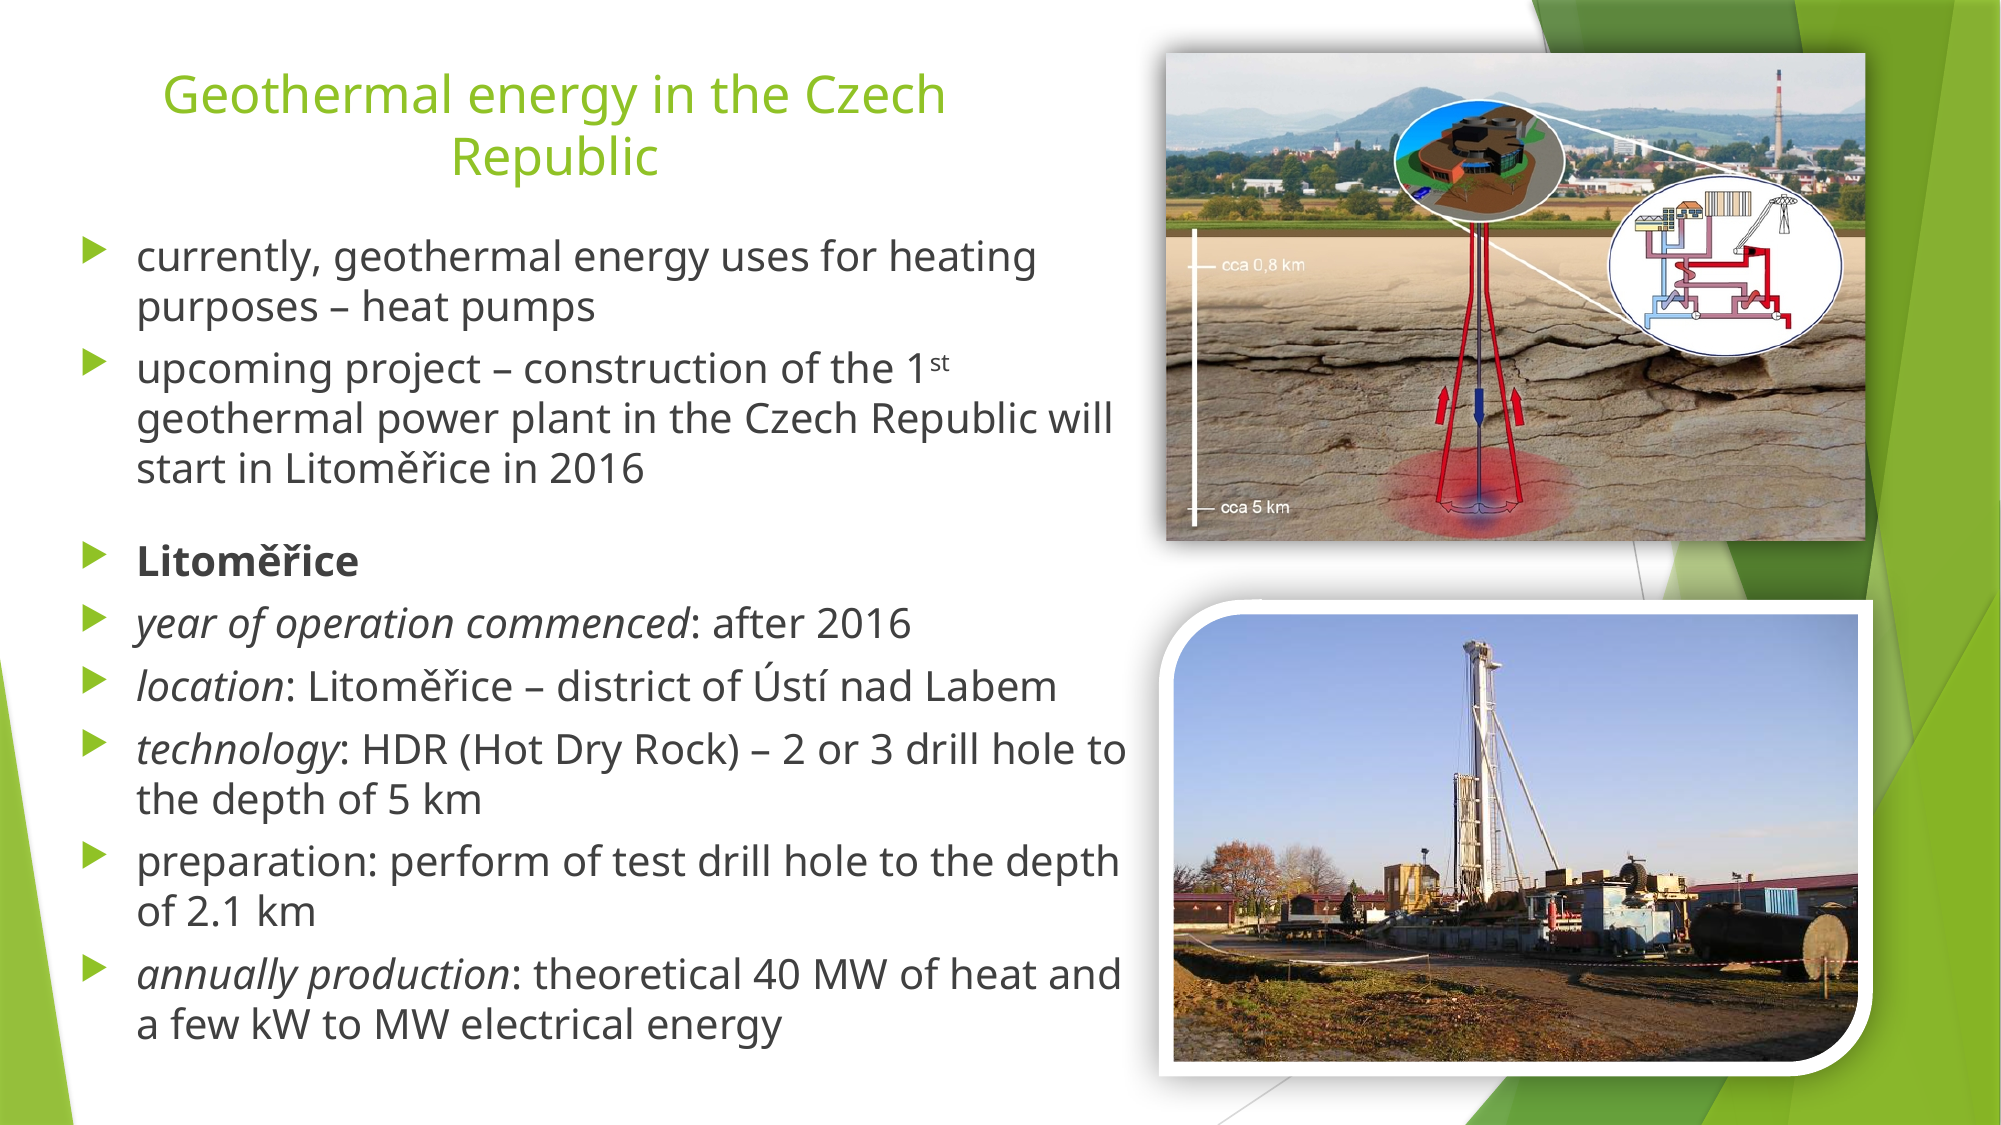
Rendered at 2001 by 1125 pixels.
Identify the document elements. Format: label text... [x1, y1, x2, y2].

picture [1165, 53, 1866, 541]
text_box currently, geothermal energy uses for heating purposes – heat pumps upcoming project – construction of the 1st geothermal power plant in the Czech Republic will start in Litoměřice in 2016 [64, 221, 1131, 503]
text_box Litoměřice year of operation commenced: after 2016 location: Litoměřice – district of Ústí nad Labem technology: HDR (Hot Dry Rock) – 2 or 3 drill hole to the depth of 5 km preparation: perform of test drill hole to the depth of 2.1 km annually production: theoretical 40 MW of heat and a few kW to MW electrical energy [64, 527, 1150, 1069]
picture [1165, 606, 1866, 1070]
text_box Geothermal energy in the Czech Republic [111, 53, 1000, 197]
